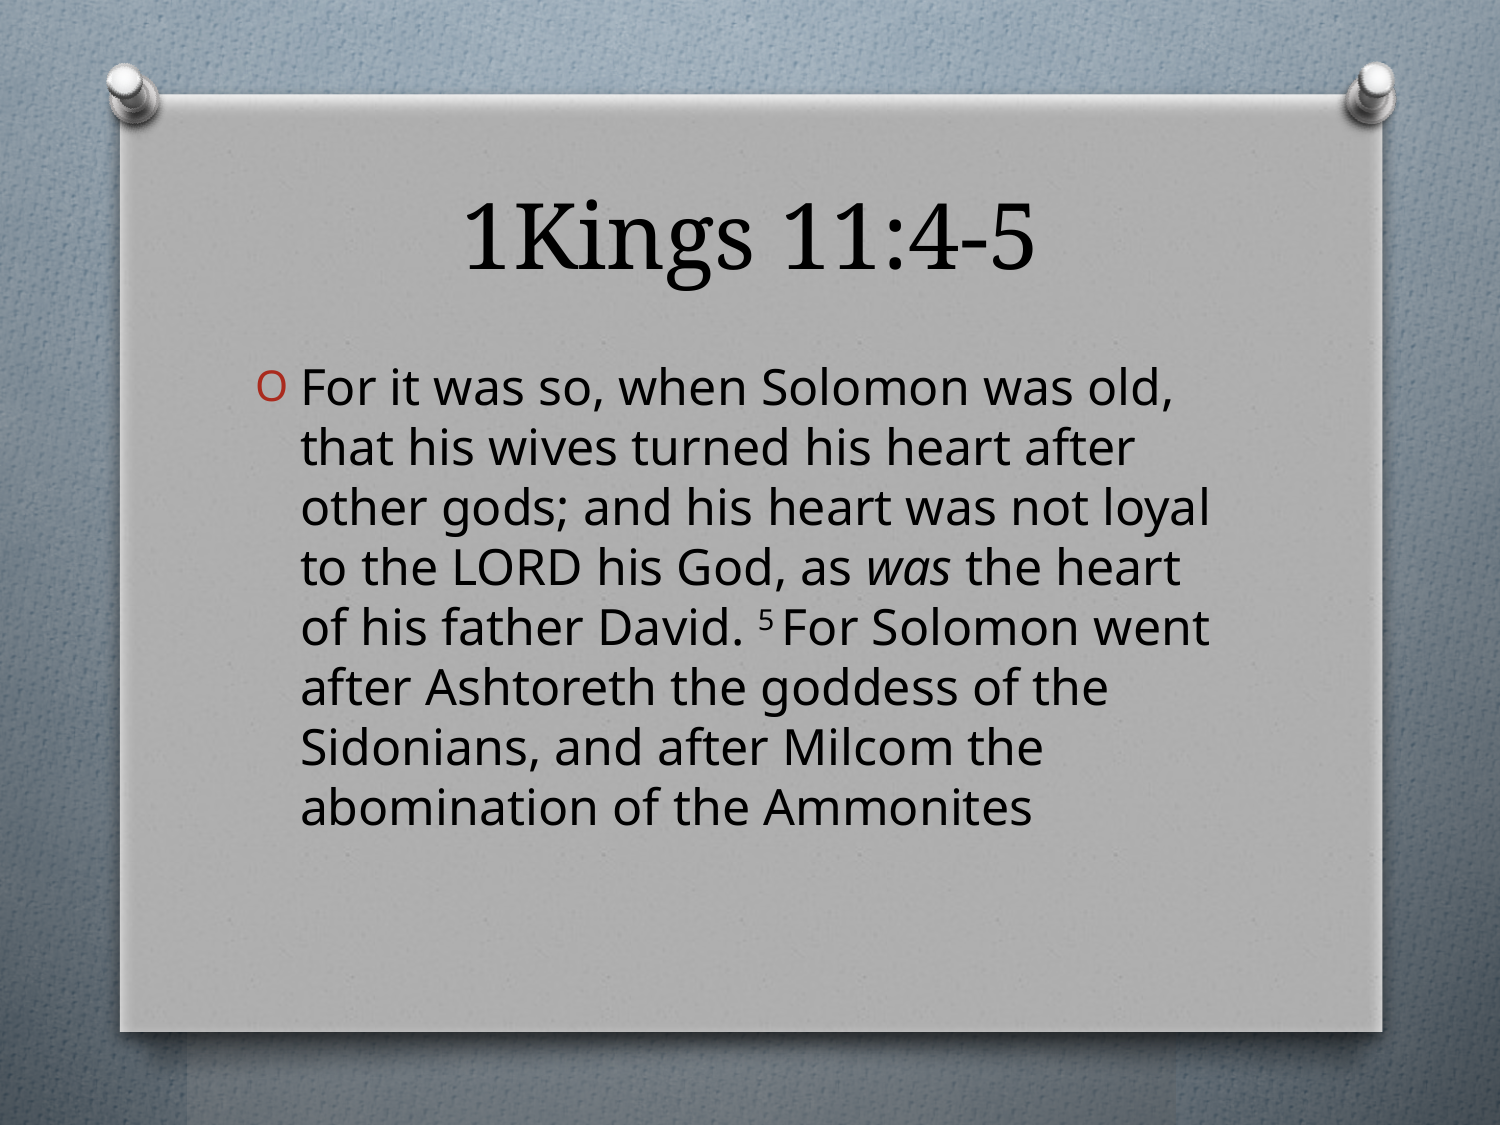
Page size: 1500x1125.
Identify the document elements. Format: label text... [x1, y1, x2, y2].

picture [1317, 35, 1439, 156]
list For it was so, when Solomon was old, that his wives turned his heart after other gods; and his heart was not loyal to the Lord his God, as was the heart of his father David. 5 For Solomon went after Ashtoreth the goddess of the Sidonians, and after Milcom the abomination of the Ammonites [240, 347, 1257, 939]
picture [75, 29, 198, 153]
title 1Kings 11:4-5 [179, 134, 1323, 332]
